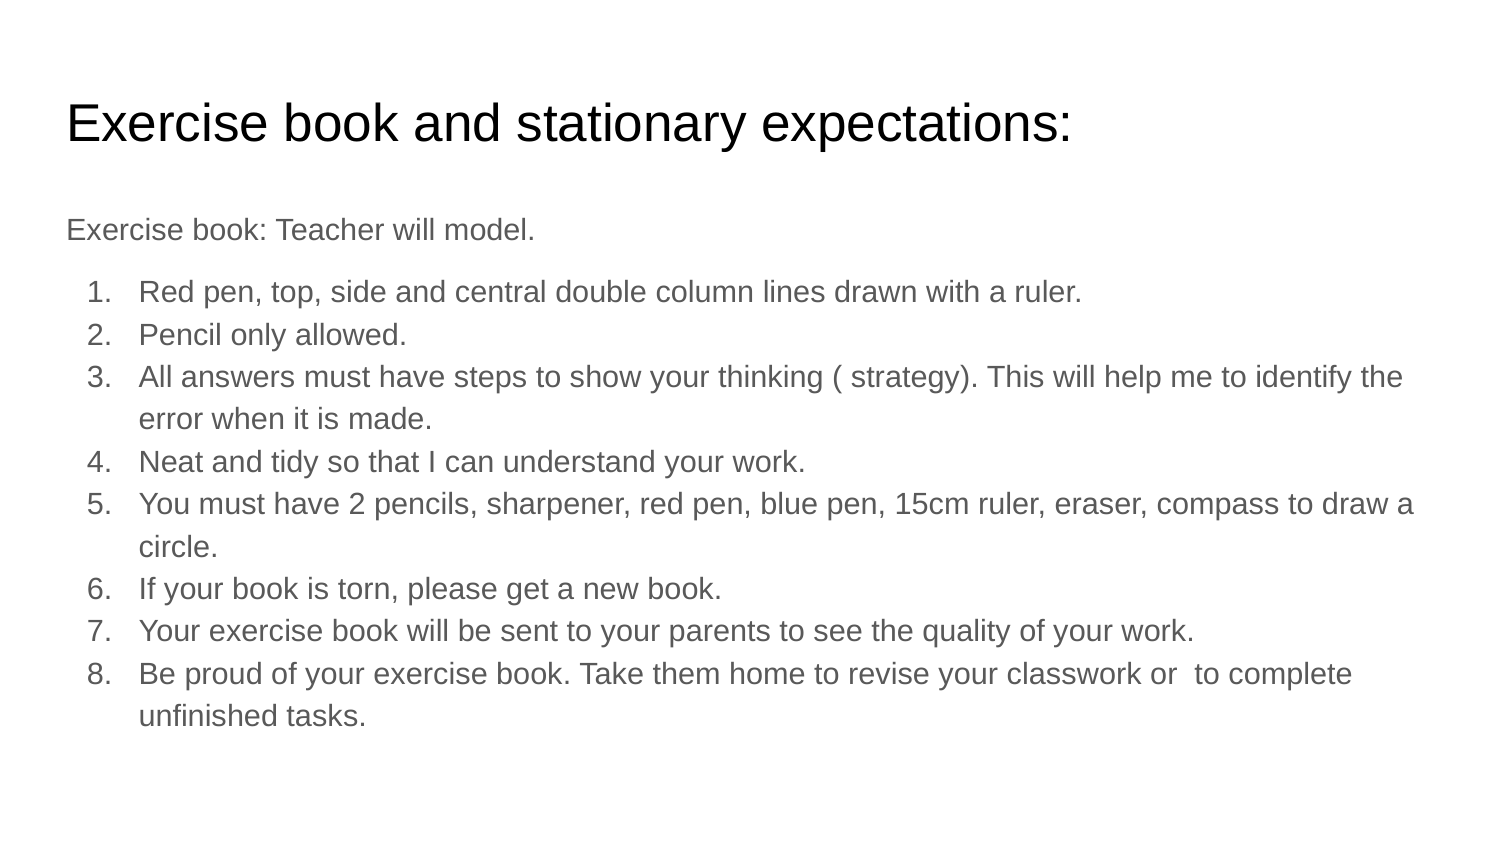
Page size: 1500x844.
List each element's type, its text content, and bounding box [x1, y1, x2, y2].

title Exercise book and stationary expectations: [51, 72, 1449, 167]
list Exercise book: Teacher will model. Red pen, top, side and central double column lines drawn with a ruler. Pencil only allowed. All answers must have steps to show your thinking ( strategy). This will help me to identify the error when it is made. Neat and tidy so that I can understand your work. You must have 2 pencils, sharpener, red pen, blue pen, 15cm ruler, eraser, compass to draw a circle. If your book is torn, please get a new book. Your exercise book will be sent to your parents to see the quality of your work. Be proud of your exercise book. Take them home to revise your classwork or to complete unfinished tasks. [51, 189, 1449, 750]
